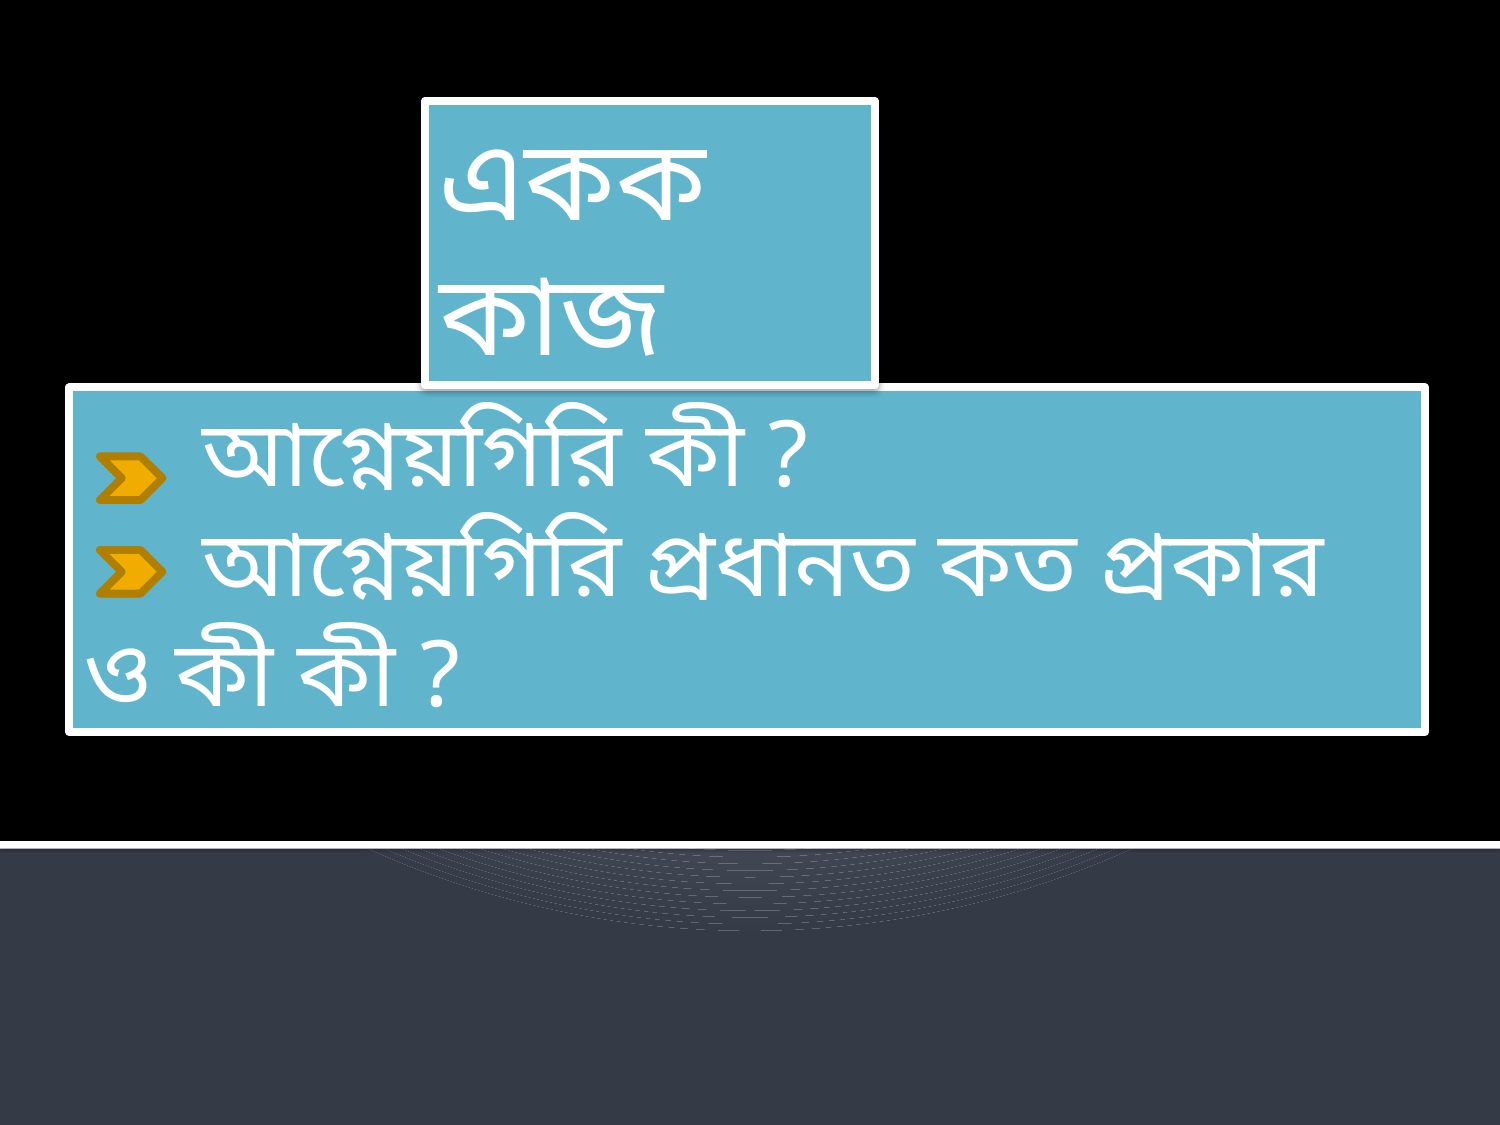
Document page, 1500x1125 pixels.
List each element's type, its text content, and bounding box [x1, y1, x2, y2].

text_box [96, 546, 167, 598]
text_box আগ্নেয়গিরি কী ? আগ্নেয়গিরি প্রধানত কত প্রকার ও কী কী ? [65, 383, 1429, 736]
text_box [96, 452, 167, 504]
text_box একক কাজ [421, 97, 879, 389]
